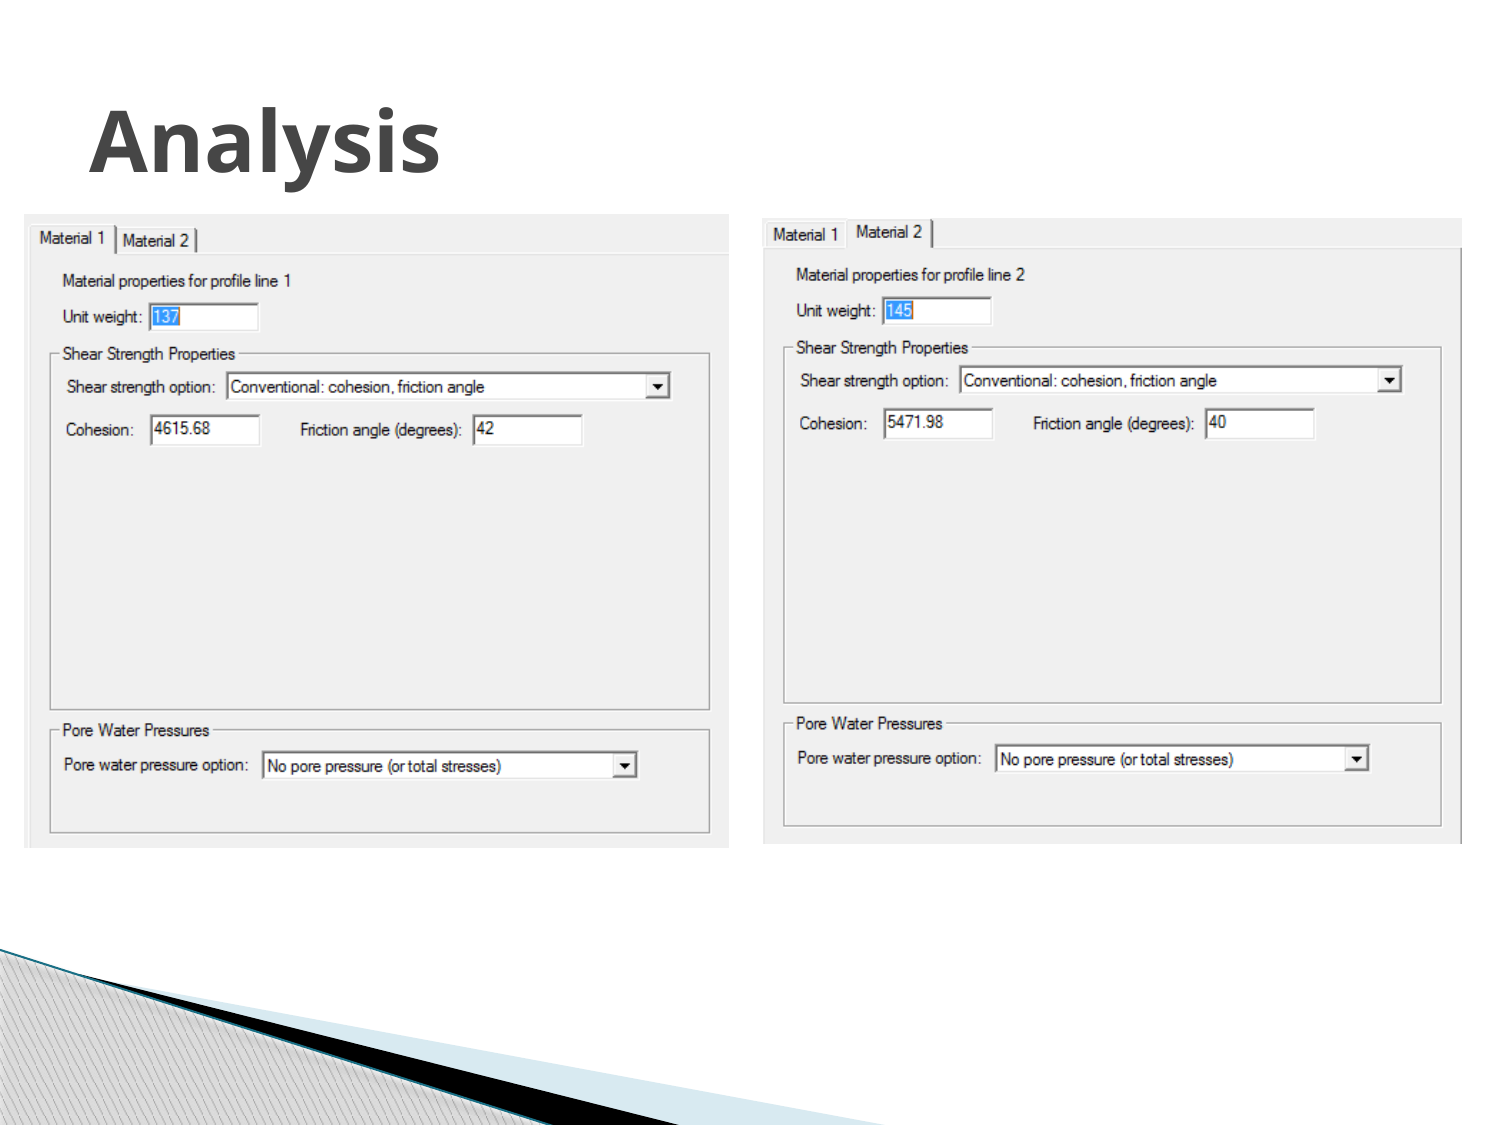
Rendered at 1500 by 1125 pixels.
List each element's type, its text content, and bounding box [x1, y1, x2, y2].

picture [24, 213, 729, 848]
title Analysis [75, 45, 1425, 233]
picture [762, 218, 1462, 844]
